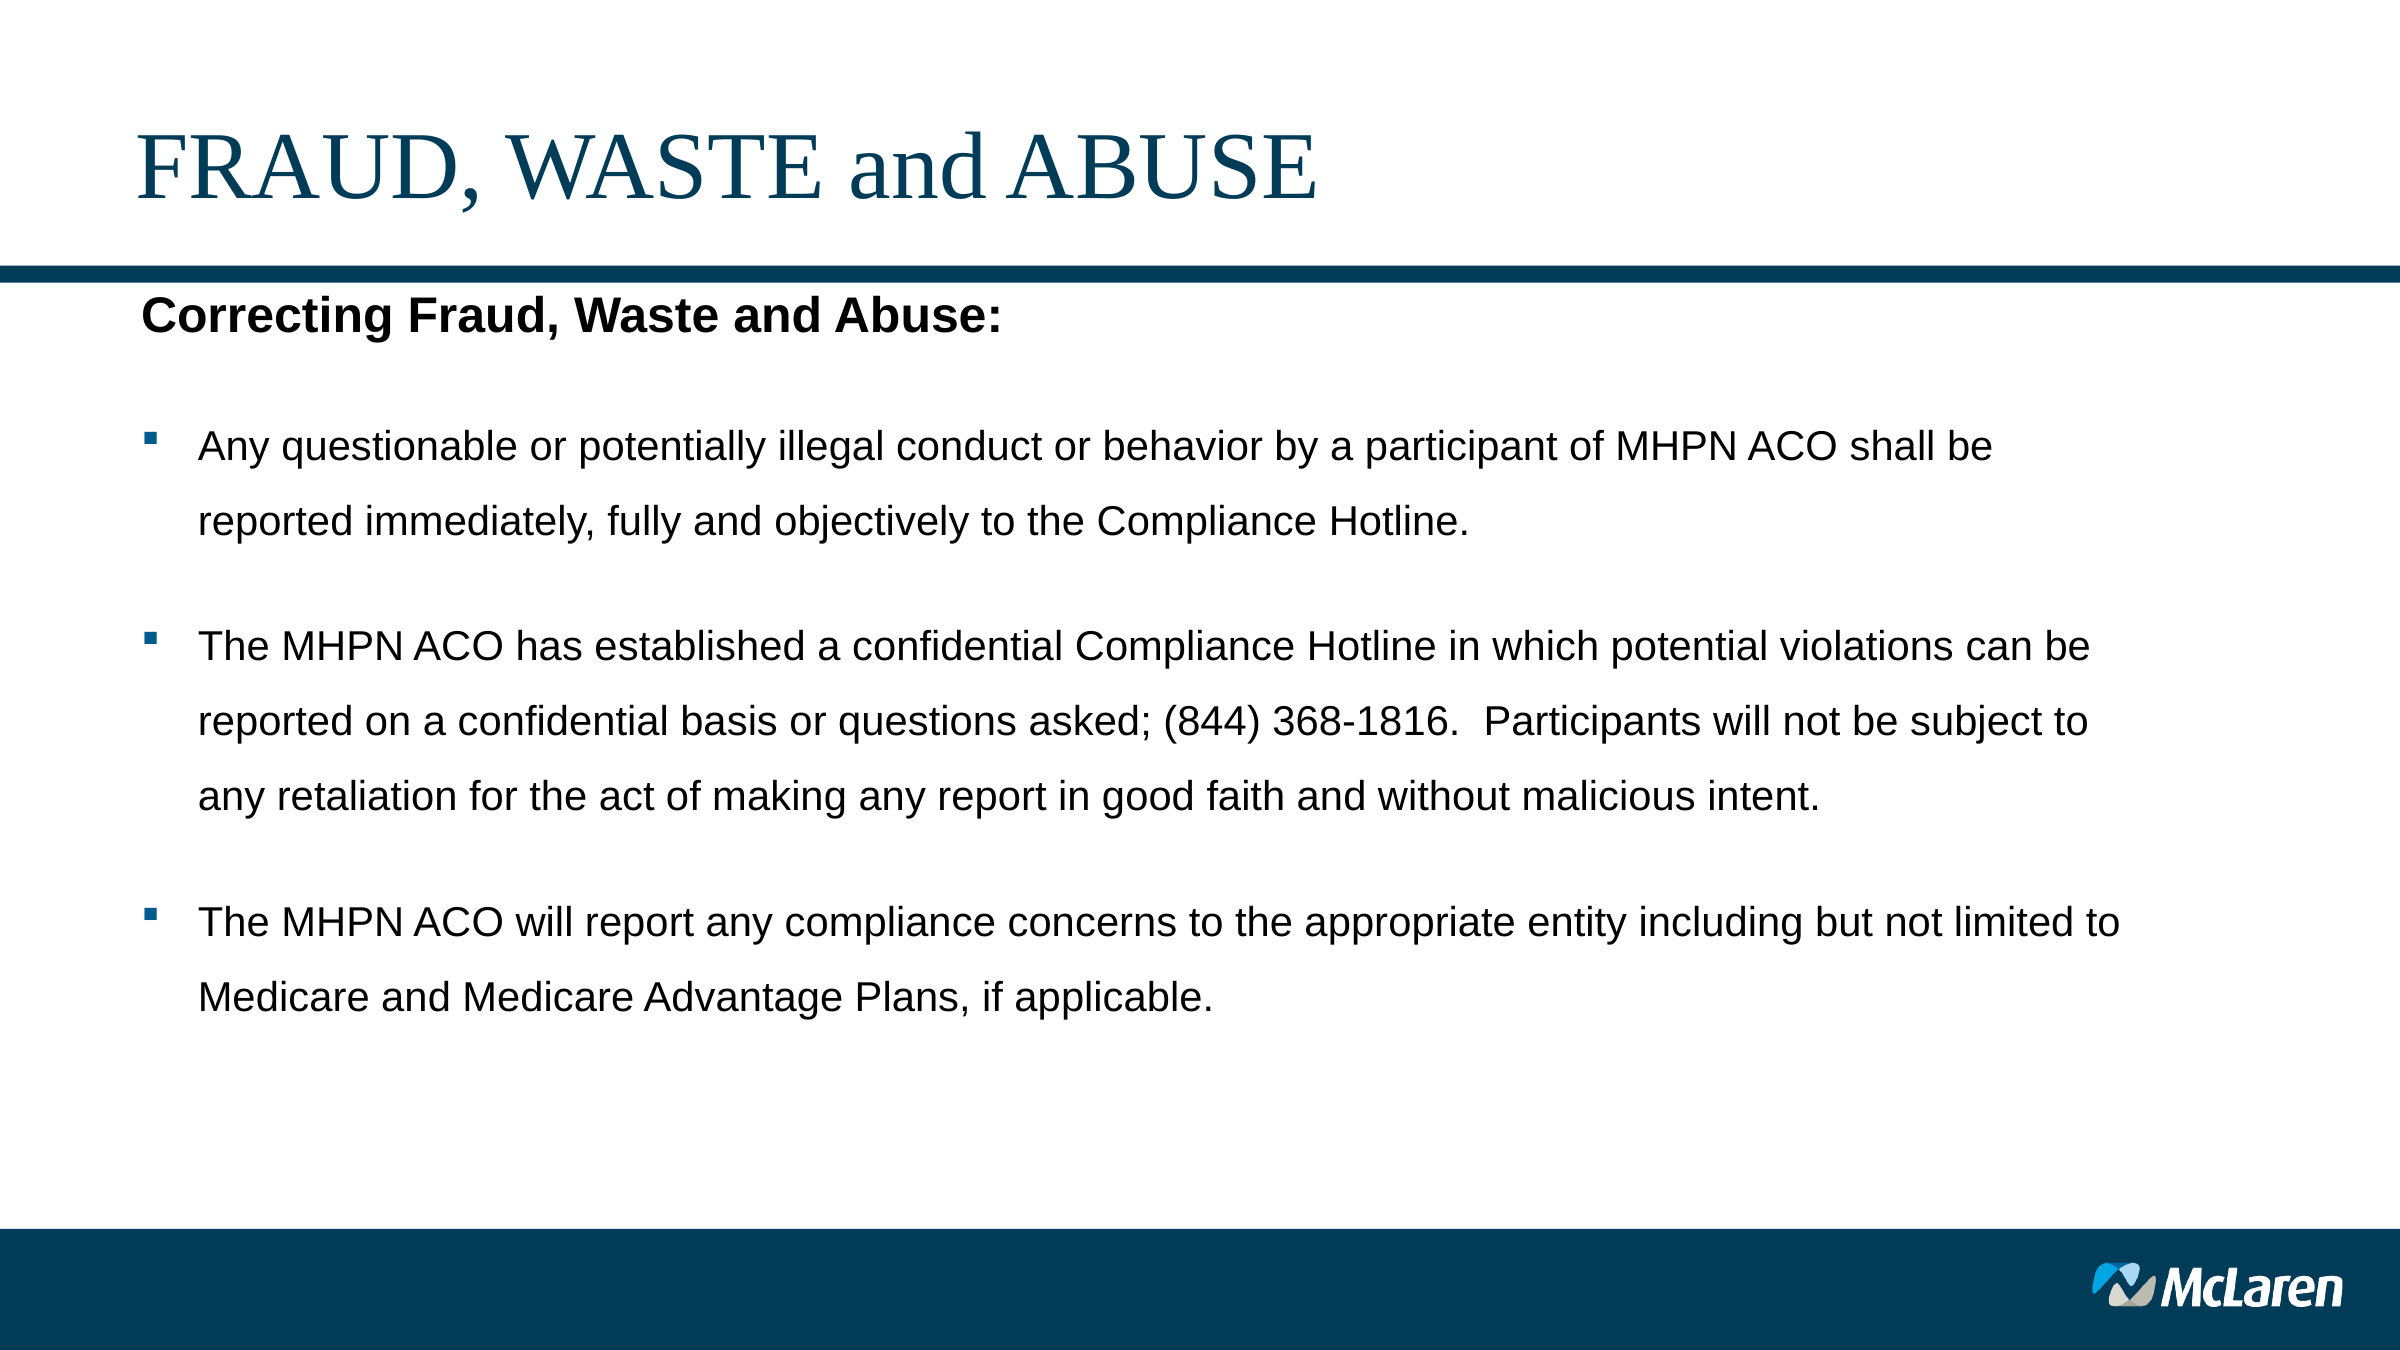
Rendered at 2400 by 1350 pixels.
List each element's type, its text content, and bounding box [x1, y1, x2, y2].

title FRAUD, WASTE and ABUSE [0, 117, 2400, 245]
list Correcting Fraud, Waste and Abuse: Any questionable or potentially illegal conduct or behavior by a participant of MHPN ACO shall be reported immediately, fully and objectively to the Compliance Hotline. The MHPN ACO has established a confidential Compliance Hotline in which potential violations can be reported on a confidential basis or questions asked; (844) 368-1816. Participants will not be subject to any retaliation for the act of making any report in good faith and without malicious intent. The MHPN ACO will report any compliance concerns to the appropriate entity including but not limited to Medicare and Medicare Advantage Plans, if applicable. [126, 282, 2175, 1233]
